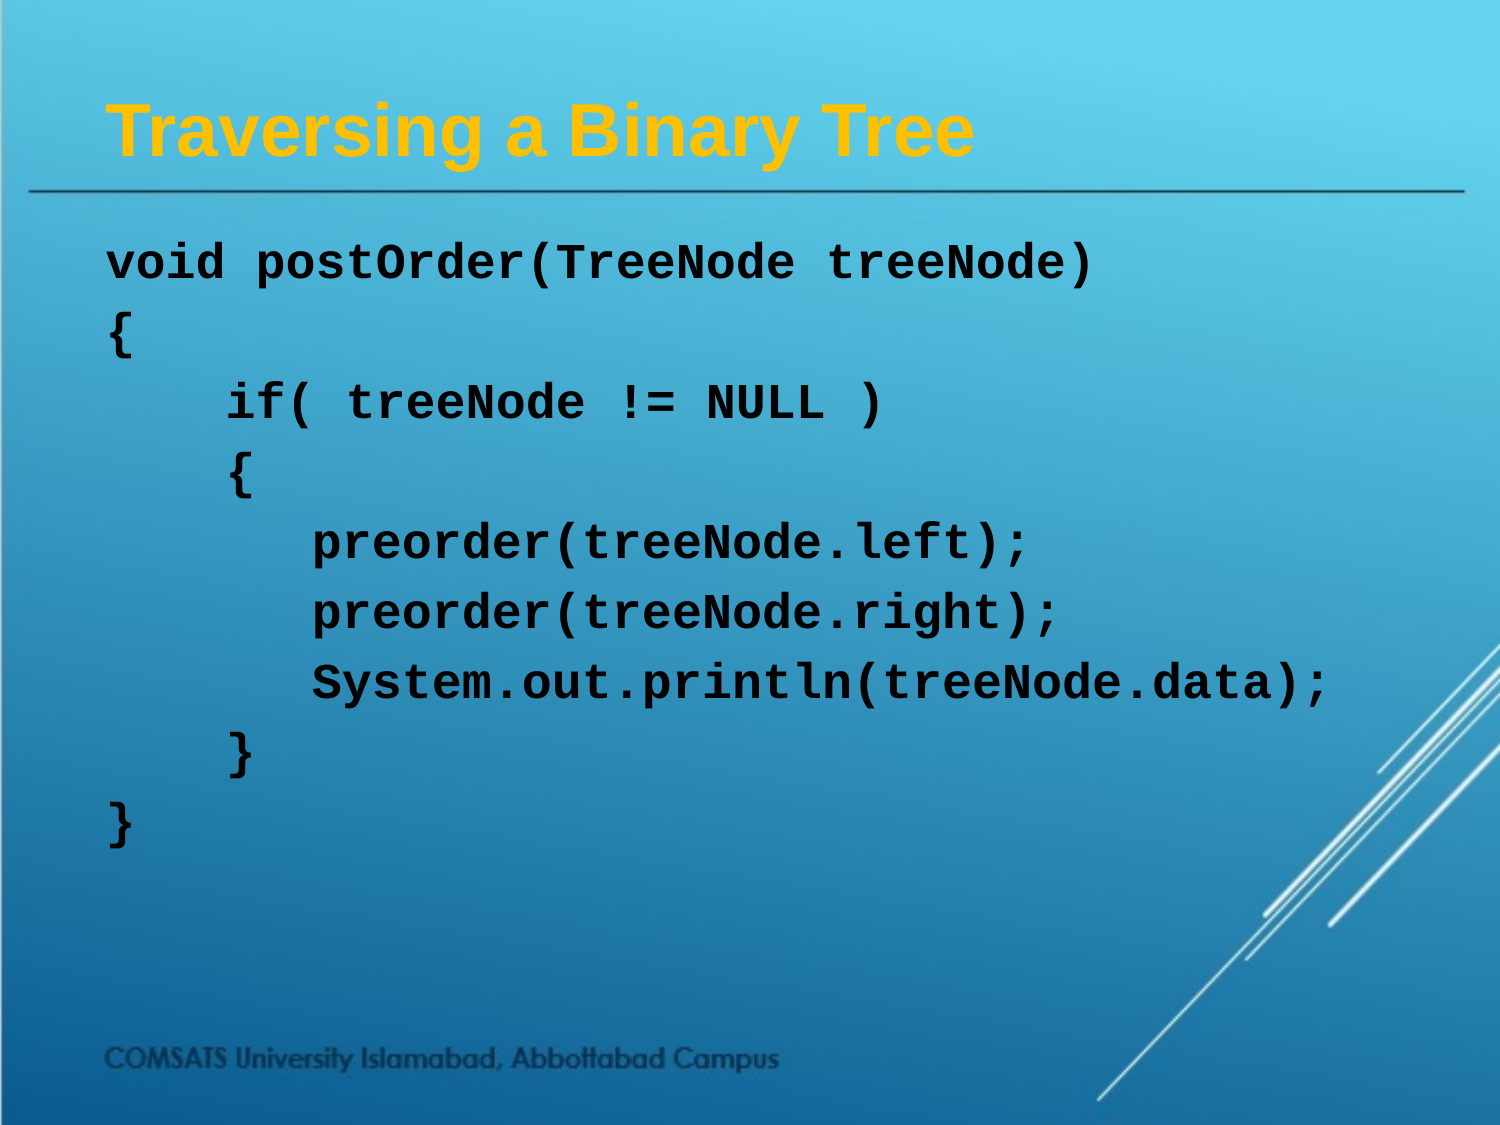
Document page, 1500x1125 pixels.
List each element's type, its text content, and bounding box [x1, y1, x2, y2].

title Traversing a Binary Tree [90, 53, 1420, 180]
picture [0, 0, 1500, 1125]
list void postOrder(TreeNode treeNode) { if( treeNode != NULL ) { preorder(treeNode.left); preorder(treeNode.right); System.out.println(treeNode.data); } } [90, 220, 1425, 963]
